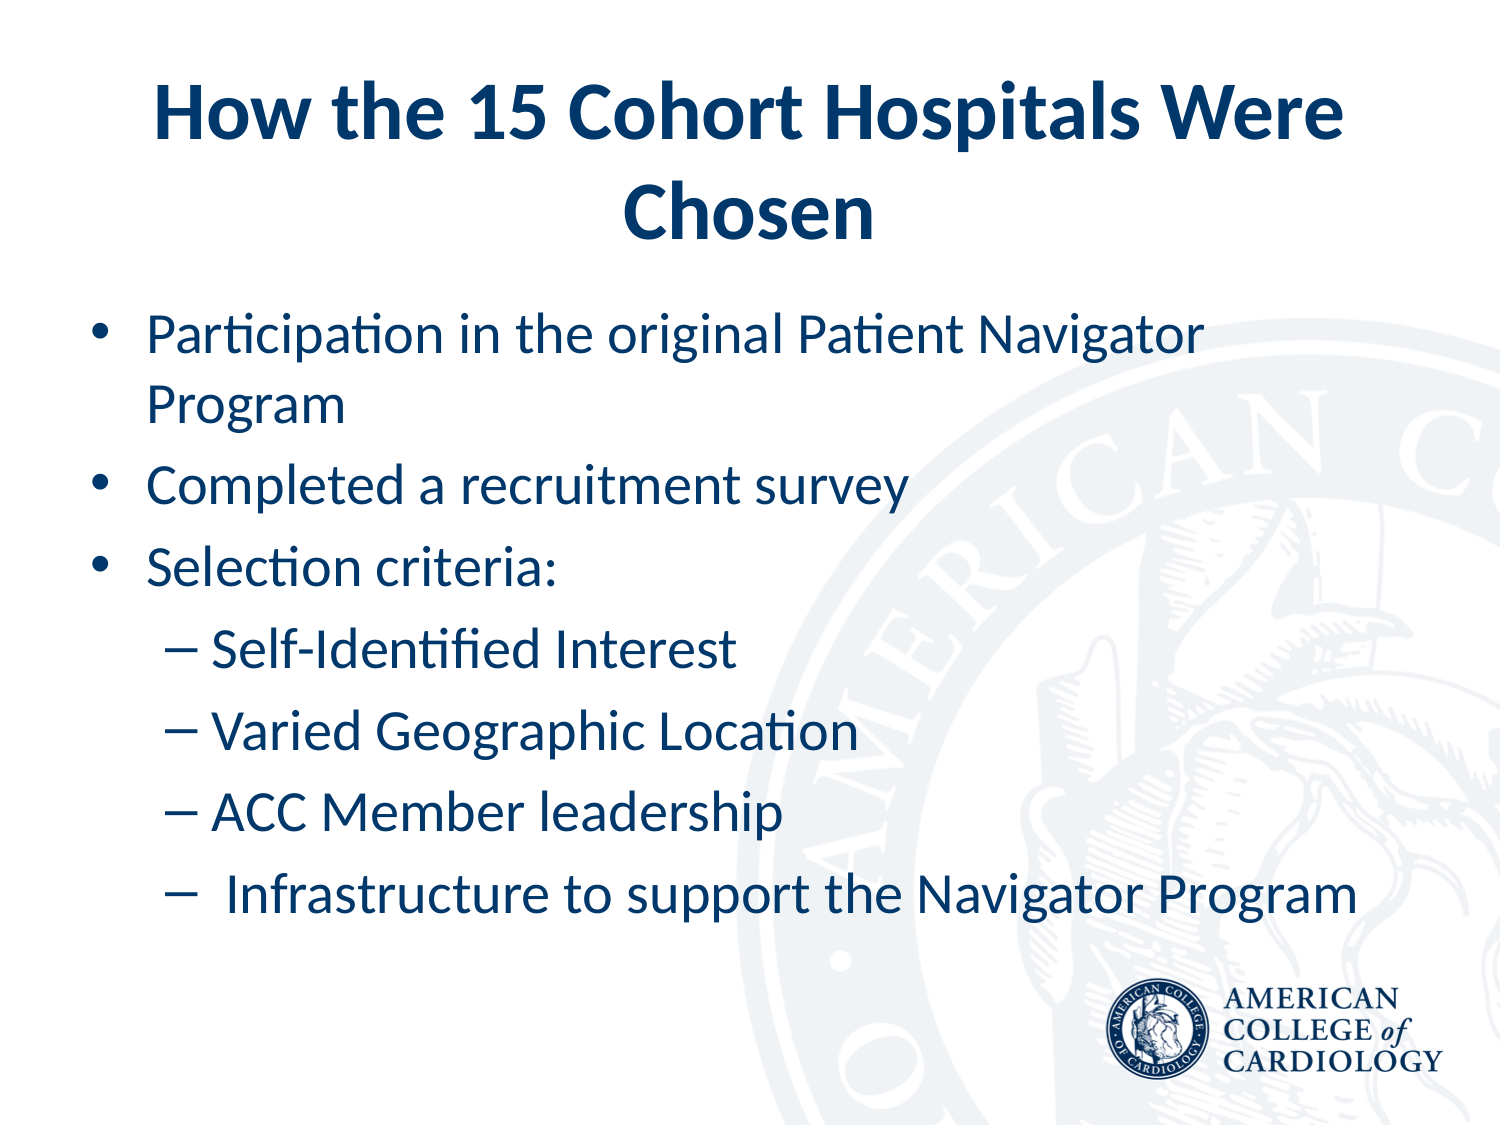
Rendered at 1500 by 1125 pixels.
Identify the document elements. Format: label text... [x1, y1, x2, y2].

title How the 15 Cohort Hospitals Were Chosen [75, 62, 1425, 250]
list Participation in the original Patient Navigator Program Completed a recruitment survey Selection criteria: Self-Identified Interest Varied Geographic Location ACC Member leadership Infrastructure to support the Navigator Program [75, 287, 1425, 984]
picture [0, 0, 1500, 1125]
